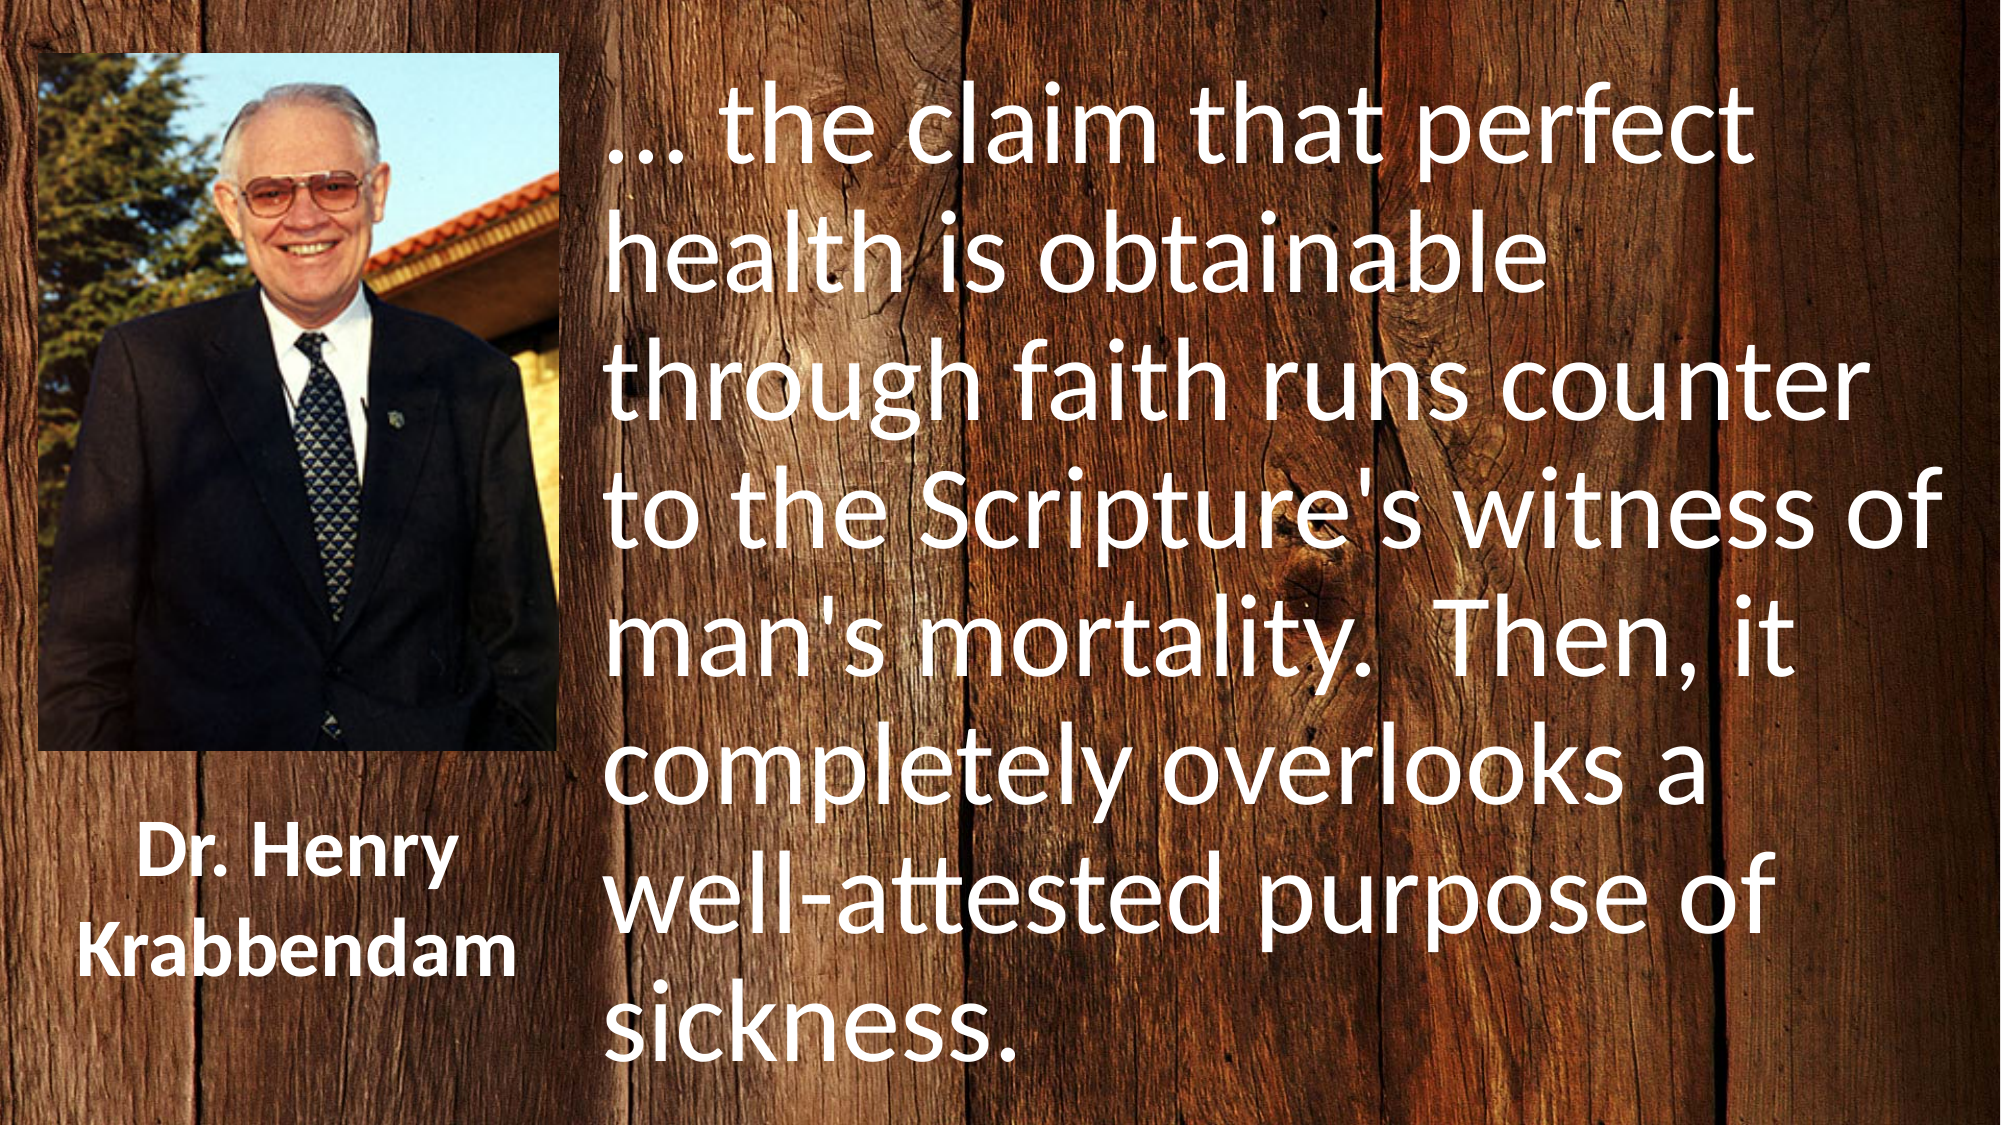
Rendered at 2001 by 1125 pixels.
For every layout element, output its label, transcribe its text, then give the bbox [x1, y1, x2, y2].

list ... the claim that perfect health is obtainable through faith runs counter to the Scripture's witness of man's mortality. Then, it completely overlooks a well-attested purpose of sickness. [586, 53, 1964, 1100]
picture [0, 0, 2001, 1125]
text_box Dr. Henry Krabbendam [41, 785, 554, 1001]
